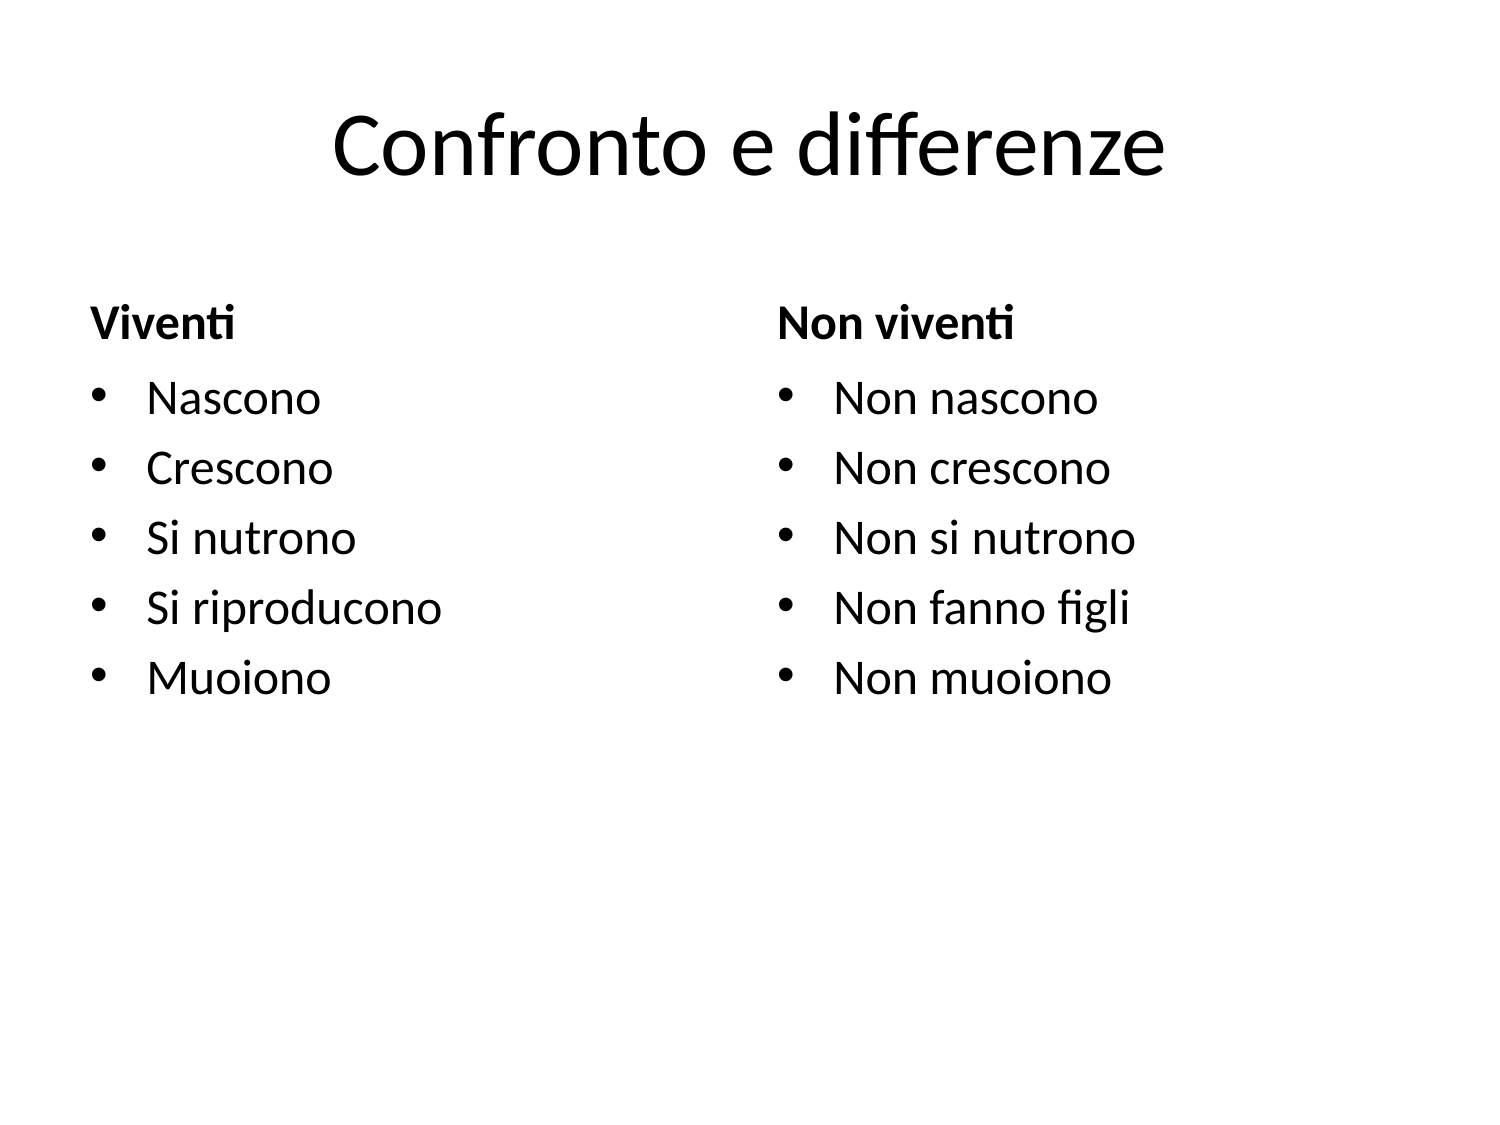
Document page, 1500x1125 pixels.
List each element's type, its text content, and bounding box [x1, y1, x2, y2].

list Nascono Crescono Si nutrono Si riproducono Muoiono [75, 356, 738, 1005]
list Non viventi [761, 251, 1425, 356]
title Confronto e differenze [75, 45, 1425, 233]
list Non nascono Non crescono Non si nutrono Non fanno figli Non muoiono [761, 356, 1425, 1005]
list Viventi [75, 251, 738, 356]
